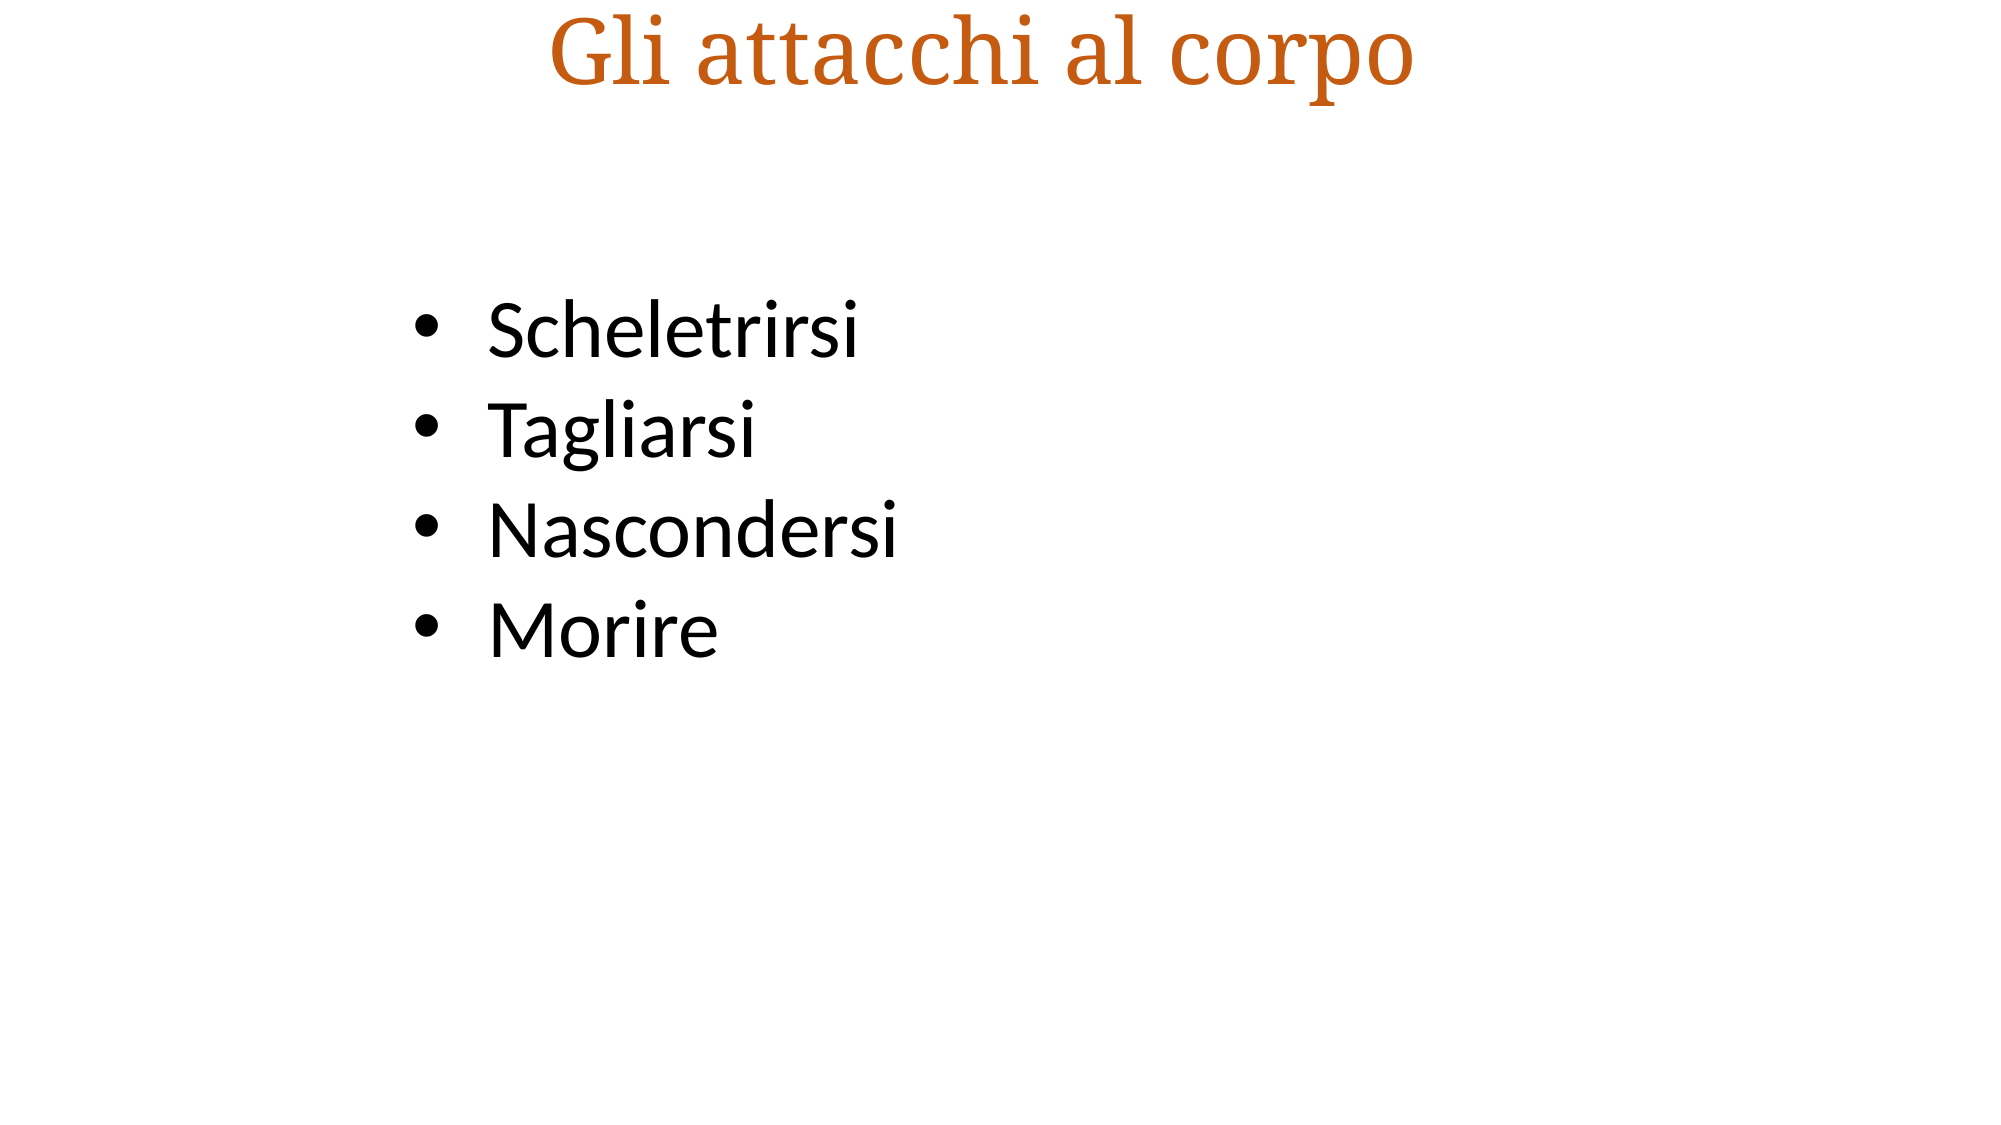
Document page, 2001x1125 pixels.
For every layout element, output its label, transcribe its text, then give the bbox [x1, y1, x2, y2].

title Gli attacchi al corpo [409, 0, 1557, 163]
text_box Scheletrirsi Tagliarsi Nascondersi Morire [397, 267, 1532, 682]
